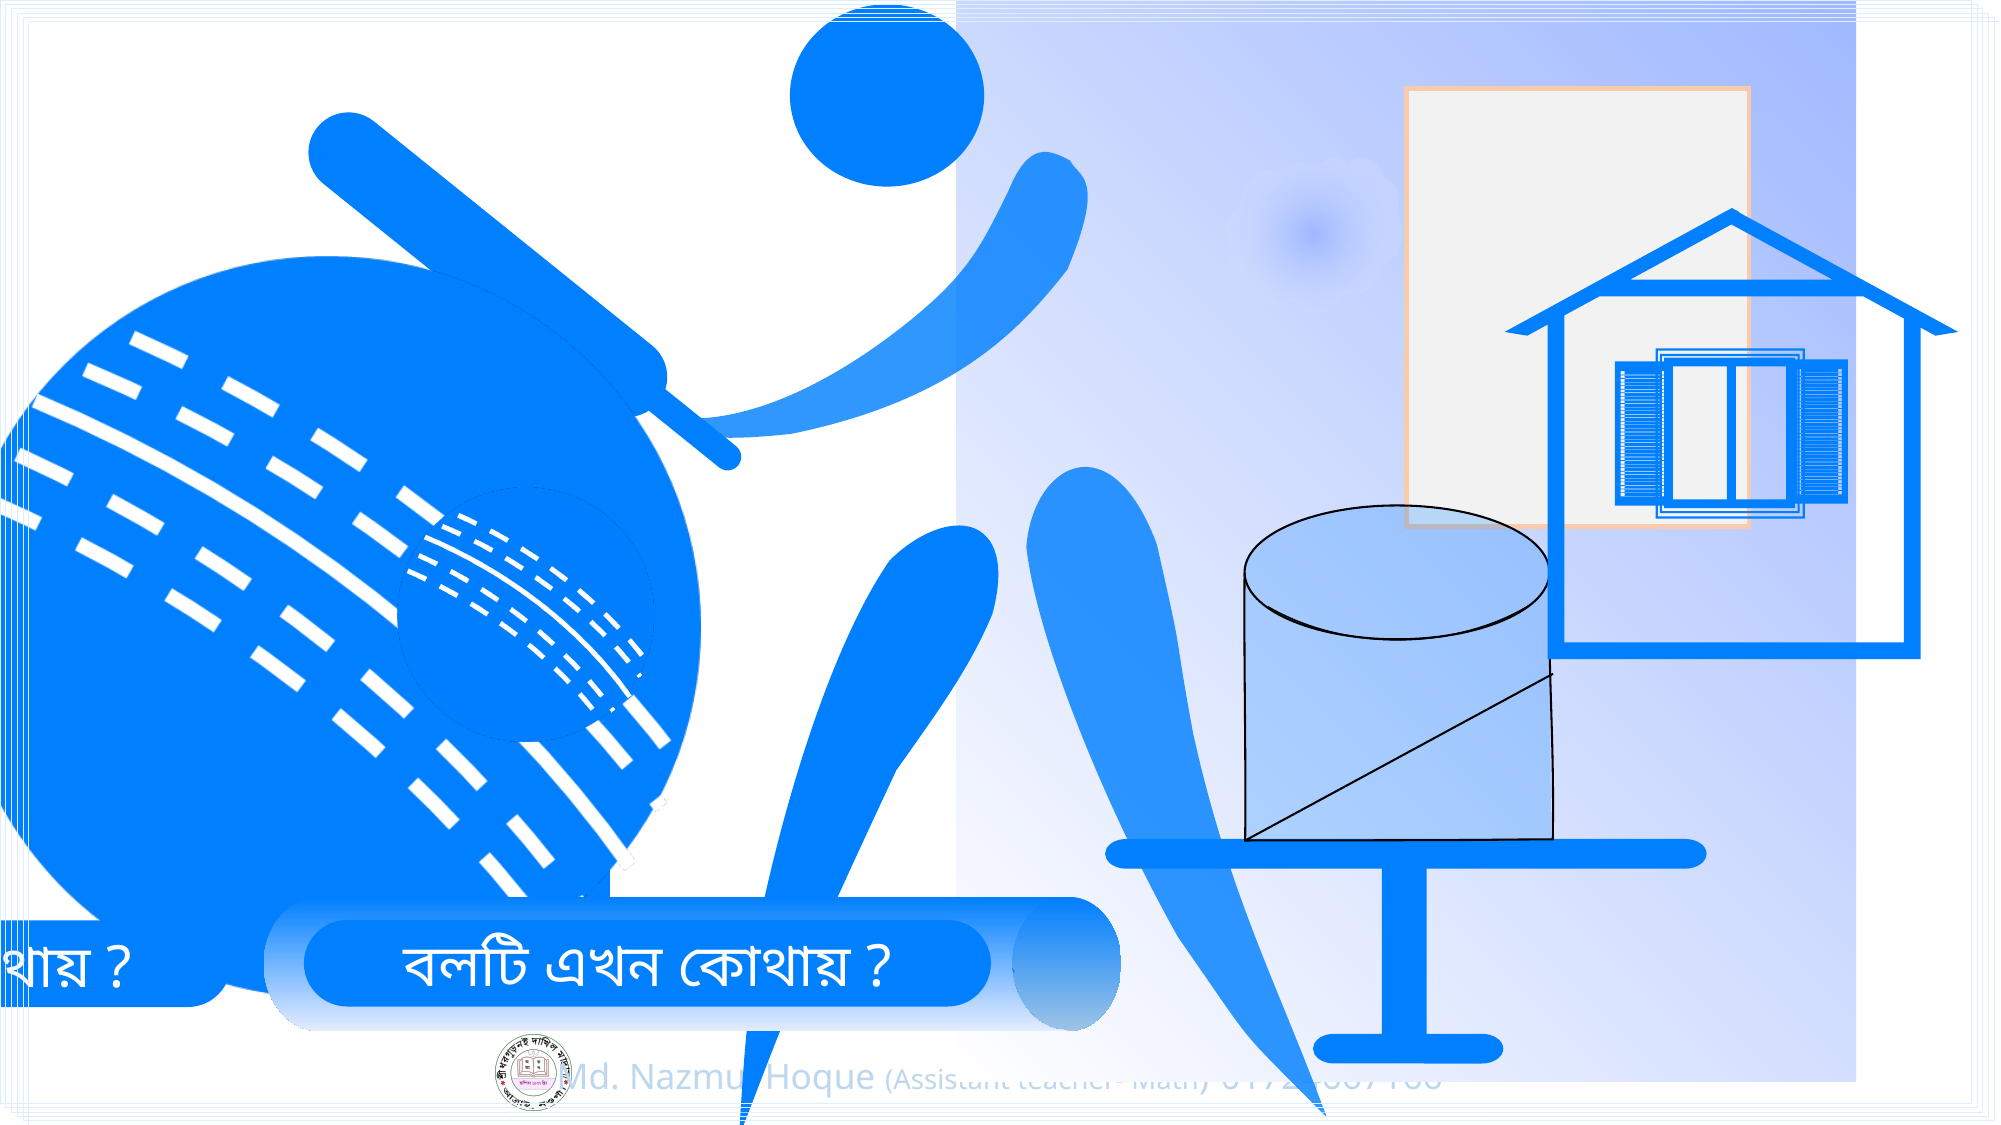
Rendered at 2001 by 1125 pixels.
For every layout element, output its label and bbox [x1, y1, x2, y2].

text_box [0, 0, 2000, 1125]
